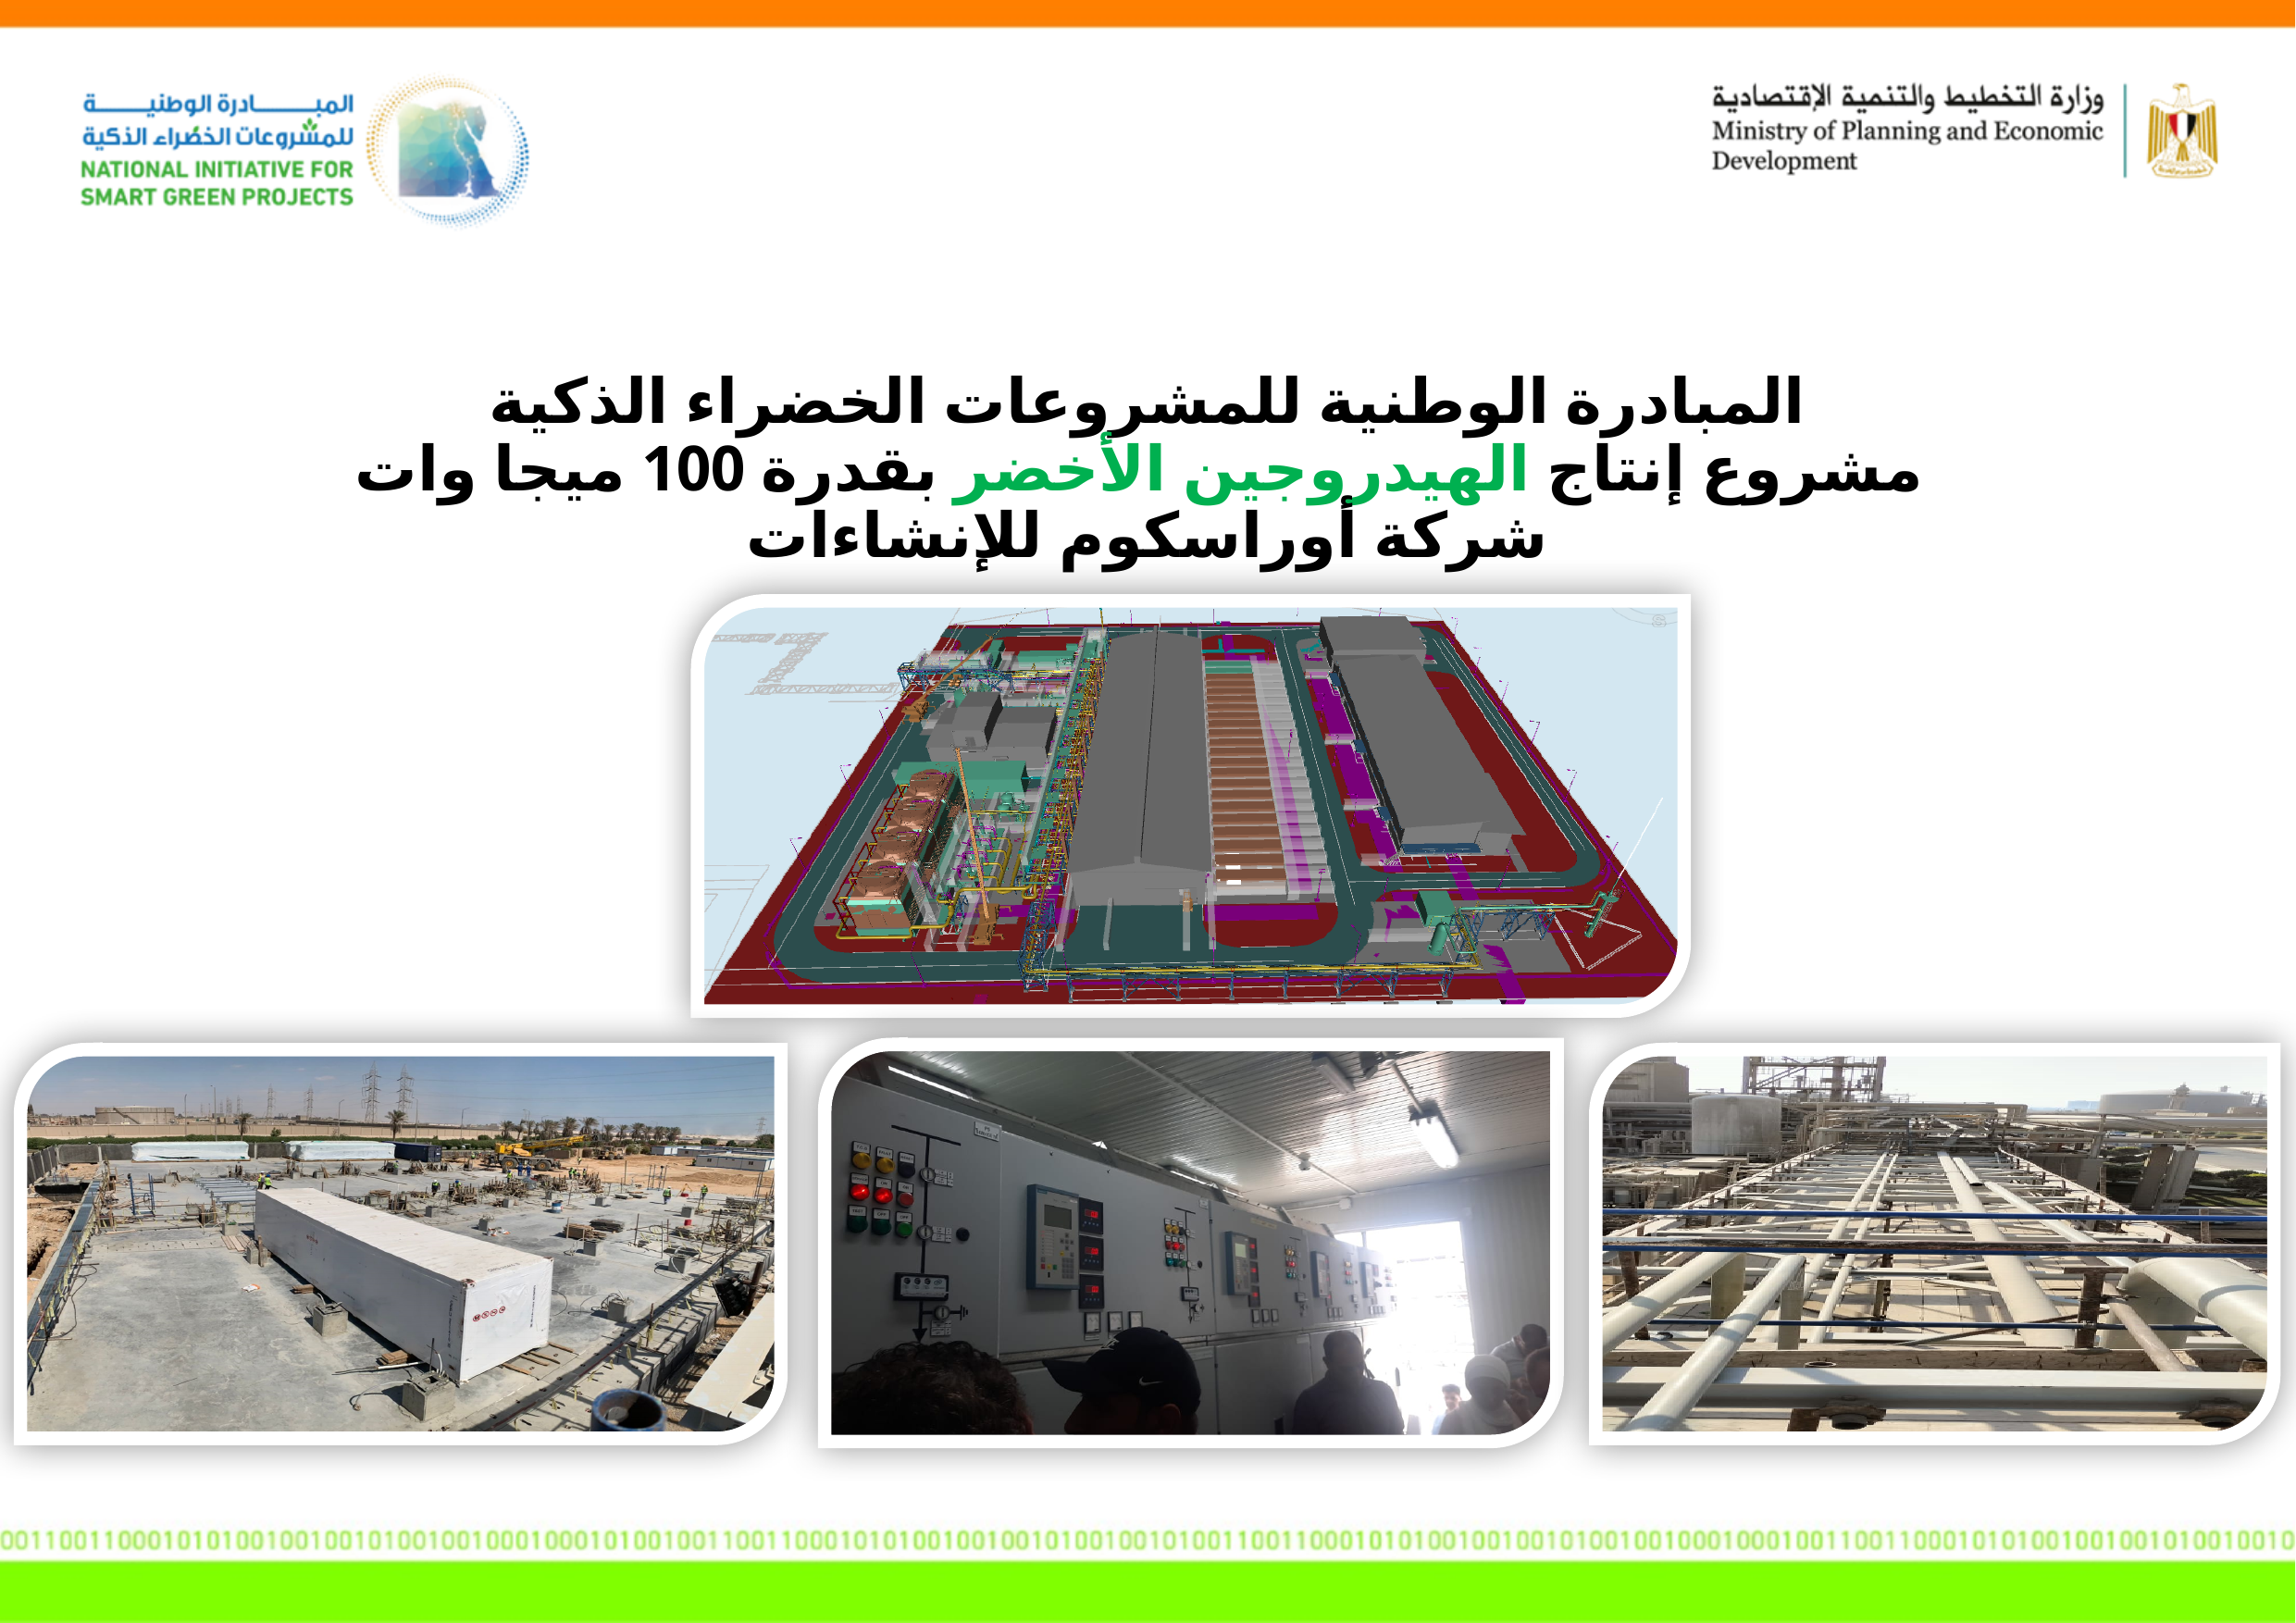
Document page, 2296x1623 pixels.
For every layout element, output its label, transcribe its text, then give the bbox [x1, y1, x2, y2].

picture [0, 0, 2296, 1623]
text_box المبادرة الوطنية للمشروعات الخضراء الذكية مشروع إنتاج الهيدروجين الأخضر بقدرة 100 ميجا وات شركة أوراسكوم للإنشاءات [337, 325, 1958, 580]
